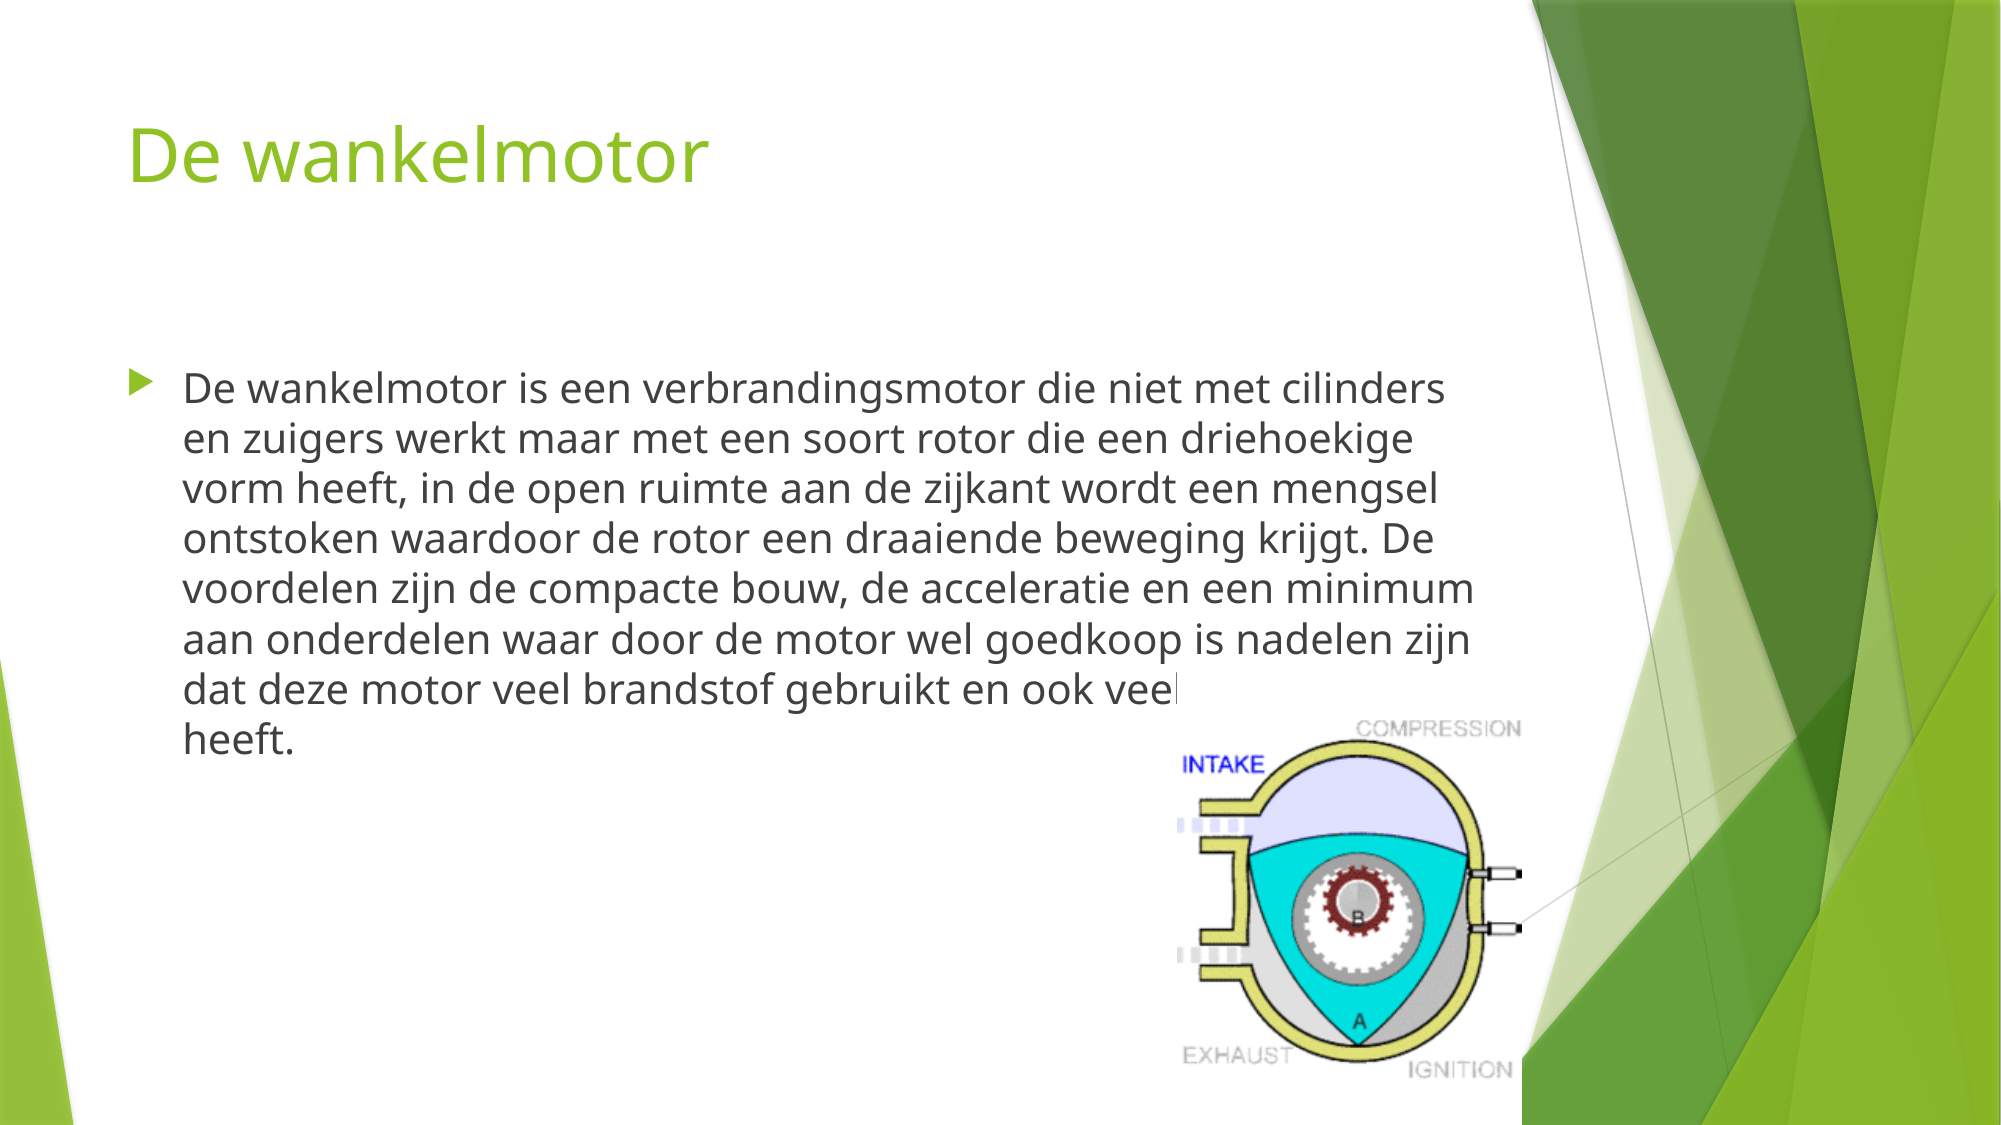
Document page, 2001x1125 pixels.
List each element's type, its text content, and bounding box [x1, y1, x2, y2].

picture [1177, 672, 1522, 1125]
title De wankelmotor [111, 99, 1522, 317]
list De wankelmotor is een verbrandingsmotor die niet met cilinders en zuigers werkt maar met een soort rotor die een driehoekige vorm heeft, in de open ruimte aan de zijkant wordt een mengsel ontstoken waardoor de rotor een draaiende beweging krijgt. De voordelen zijn de compacte bouw, de acceleratie en een minimum aan onderdelen waar door de motor wel goedkoop is nadelen zijn dat deze motor veel brandstof gebruikt en ook veel smering nodig heeft. [111, 354, 1522, 992]
